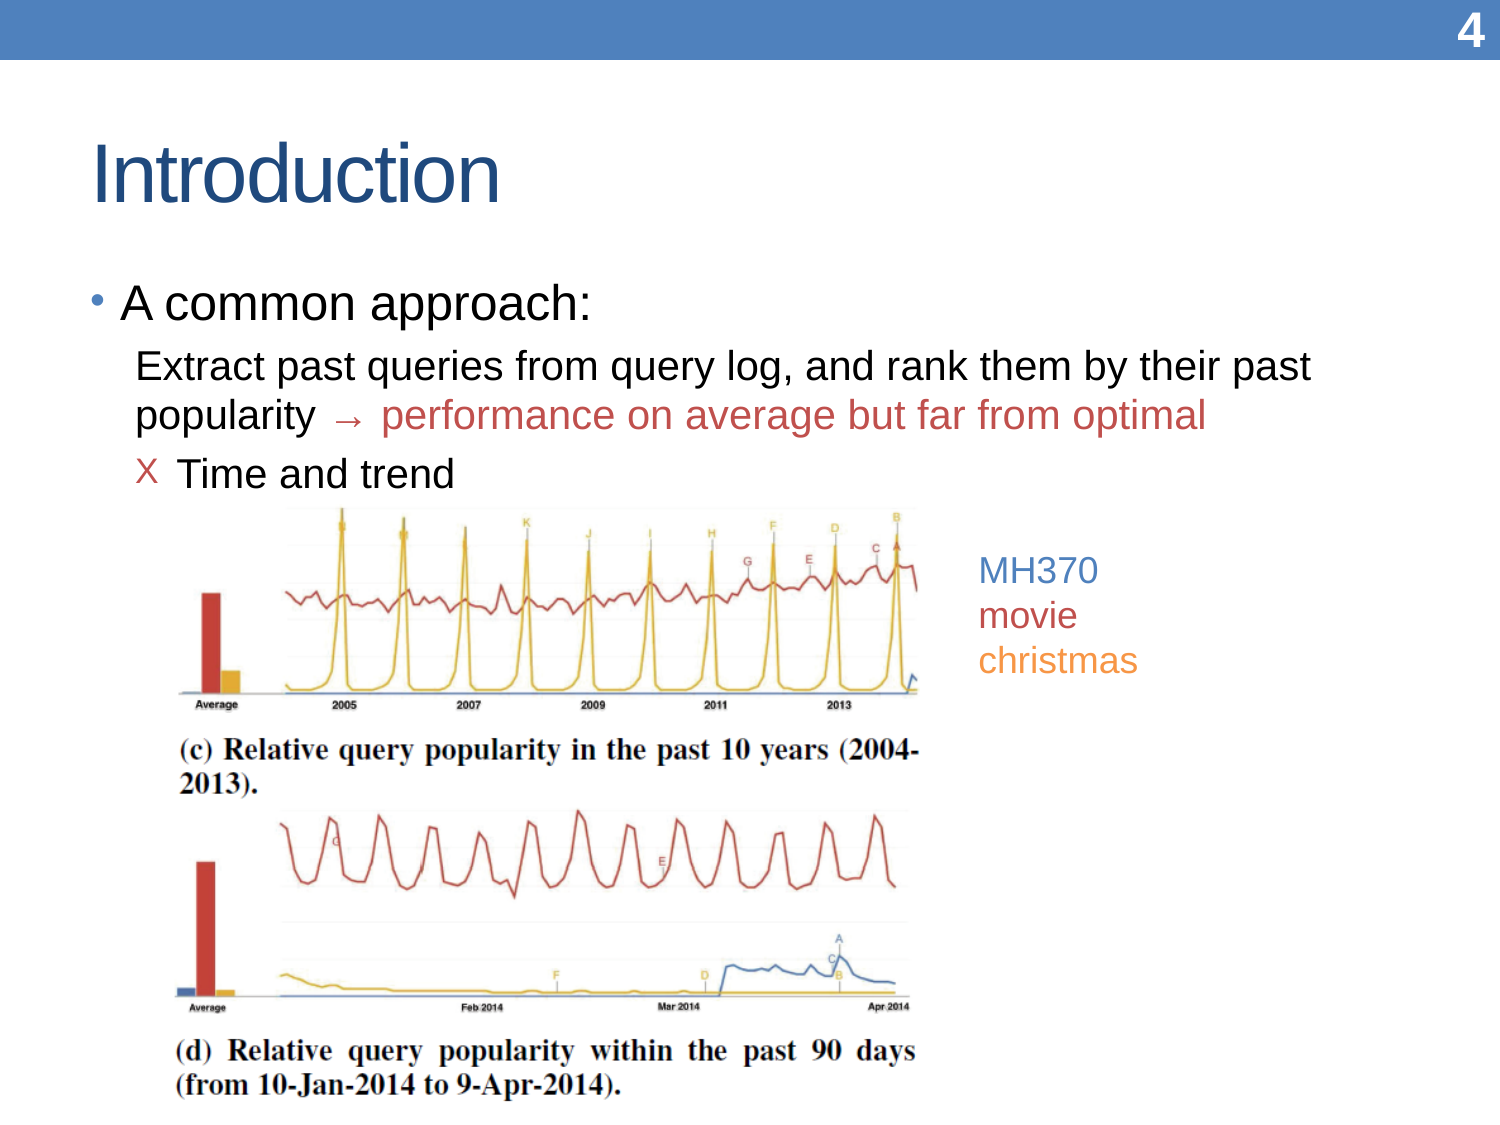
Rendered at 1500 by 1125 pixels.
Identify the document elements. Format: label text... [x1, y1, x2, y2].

picture [147, 503, 963, 1111]
list A common approach: Extract past queries from query log, and rank them by their past popularity → performance on average but far from optimal Time and trend [75, 262, 1425, 1063]
text_box MH370 movie christmas [973, 538, 1154, 689]
title Introduction [75, 87, 1425, 250]
slide_number 4 [1325, 0, 1500, 54]
